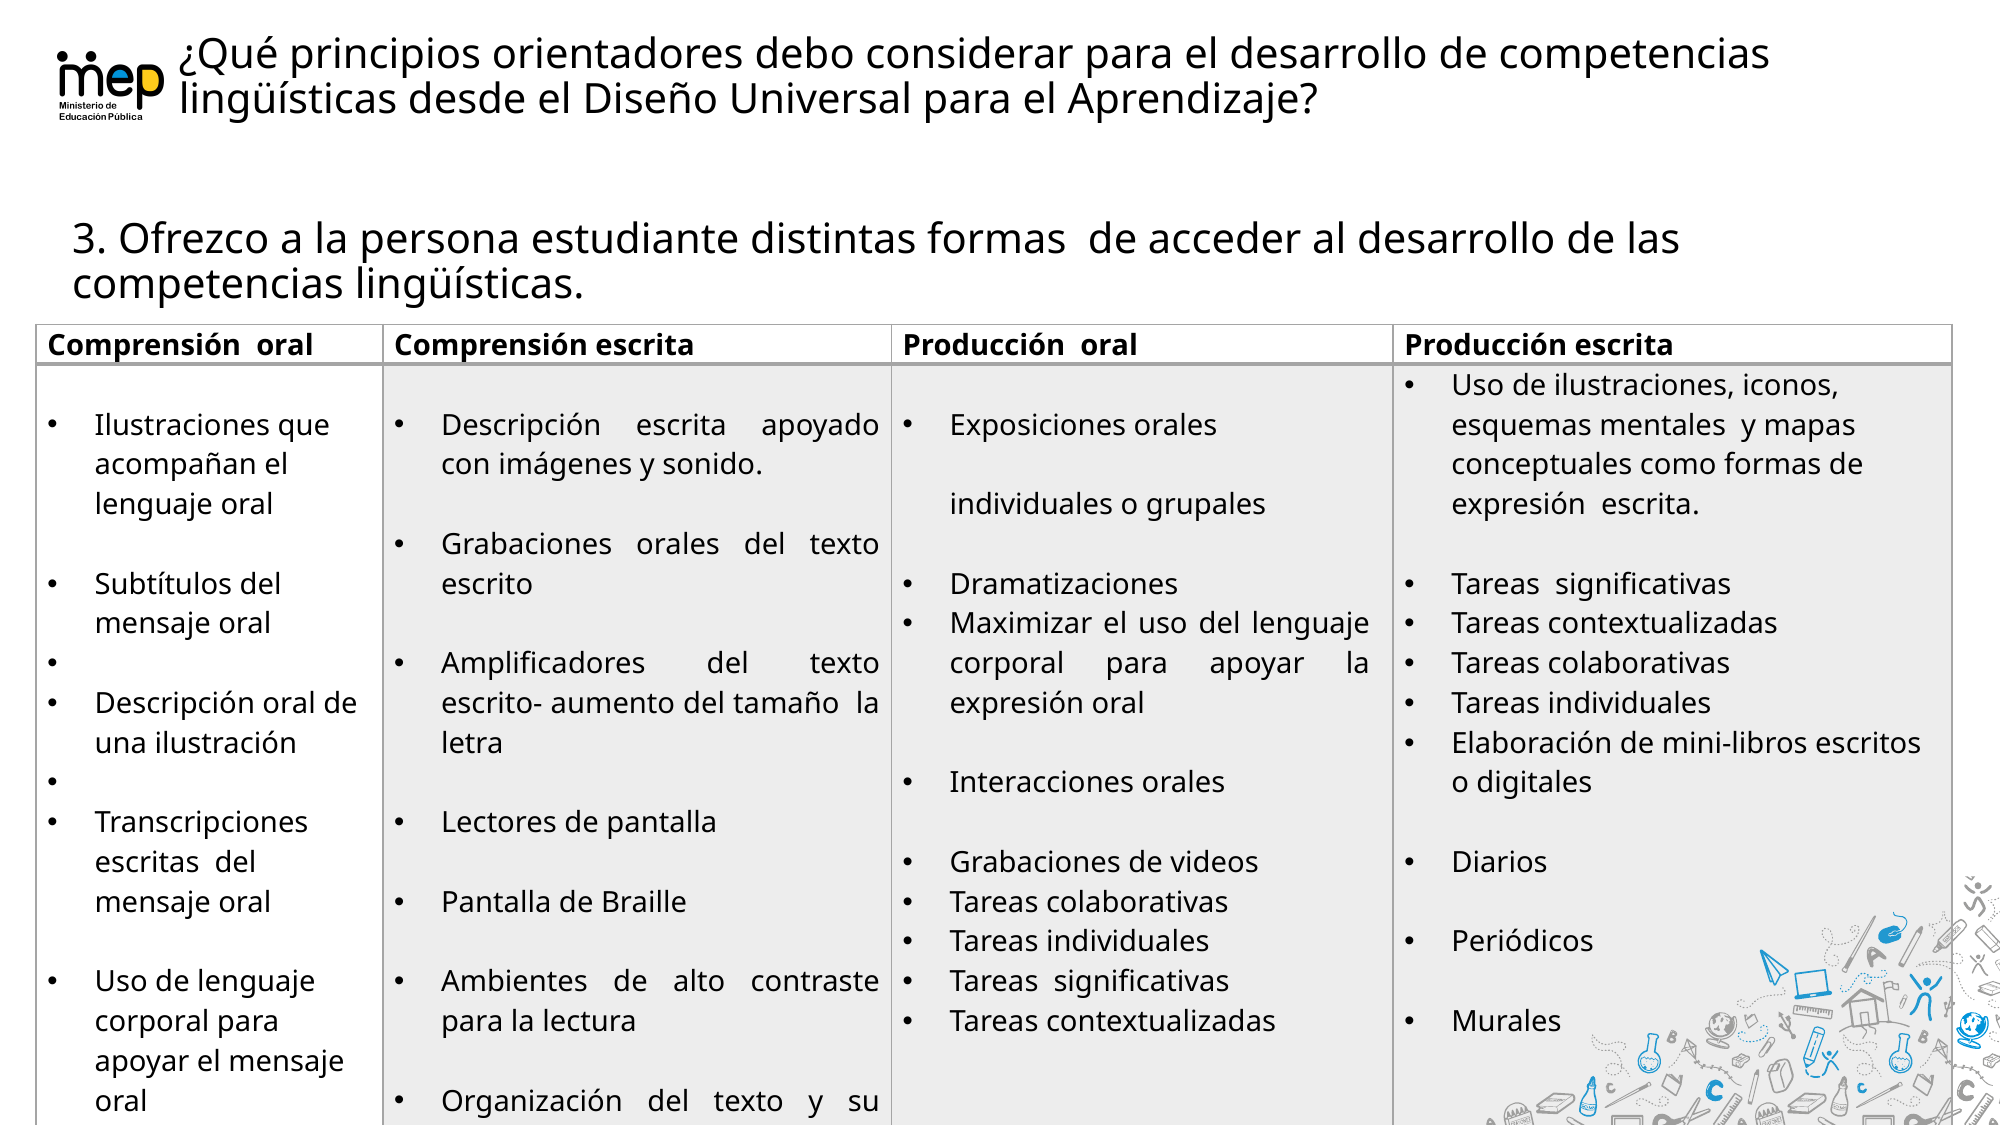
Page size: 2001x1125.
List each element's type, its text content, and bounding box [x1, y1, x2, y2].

table_header Producción oral [892, 325, 1392, 362]
picture [1486, 876, 2000, 1125]
table_cell Descripción escrita apoyado con imágenes y sonido. Grabaciones orales del texto escrito Amplificadores del texto escrito- aumento del tamaño la letra Lectores de pantalla Pantalla de Braille Ambientes de alto contraste para la lectura Organización del texto y su contenido [384, 366, 891, 1125]
table_cell Ilustraciones que acompañan el lenguaje oral Subtítulos del mensaje oral Descripción oral de una ilustración Transcripciones escritas del mensaje oral Uso de lenguaje corporal para apoyar el mensaje oral [37, 366, 382, 1125]
table_cell Exposiciones orales individuales o grupales Dramatizaciones Maximizar el uso del lenguaje corporal para apoyar la expresión oral Interacciones orales Grabaciones de videos Tareas colaborativas Tareas individuales Tareas significativas Tareas contextualizadas [892, 366, 1392, 1125]
title ¿Qué principios orientadores debo considerar para el desarrollo de competencias lingüísticas desde el Diseño Universal para el Aprendizaje? [163, 23, 1943, 182]
list 3. Ofrezco a la persona estudiante distintas formas de acceder al desarrollo de las competencias lingüísticas. [57, 210, 1863, 324]
table_cell Uso de ilustraciones, iconos, esquemas mentales y mapas conceptuales como formas de expresión escrita. Tareas significativas Tareas contextualizadas Tareas colaborativas Tareas individuales Elaboración de mini-libros escritos o digitales Diarios Periódicos Murales [1394, 366, 1951, 1125]
table_header Producción escrita [1394, 325, 1951, 362]
picture [57, 51, 164, 120]
table_header Comprensión escrita [384, 325, 891, 362]
table_header Comprensión oral [37, 325, 382, 362]
